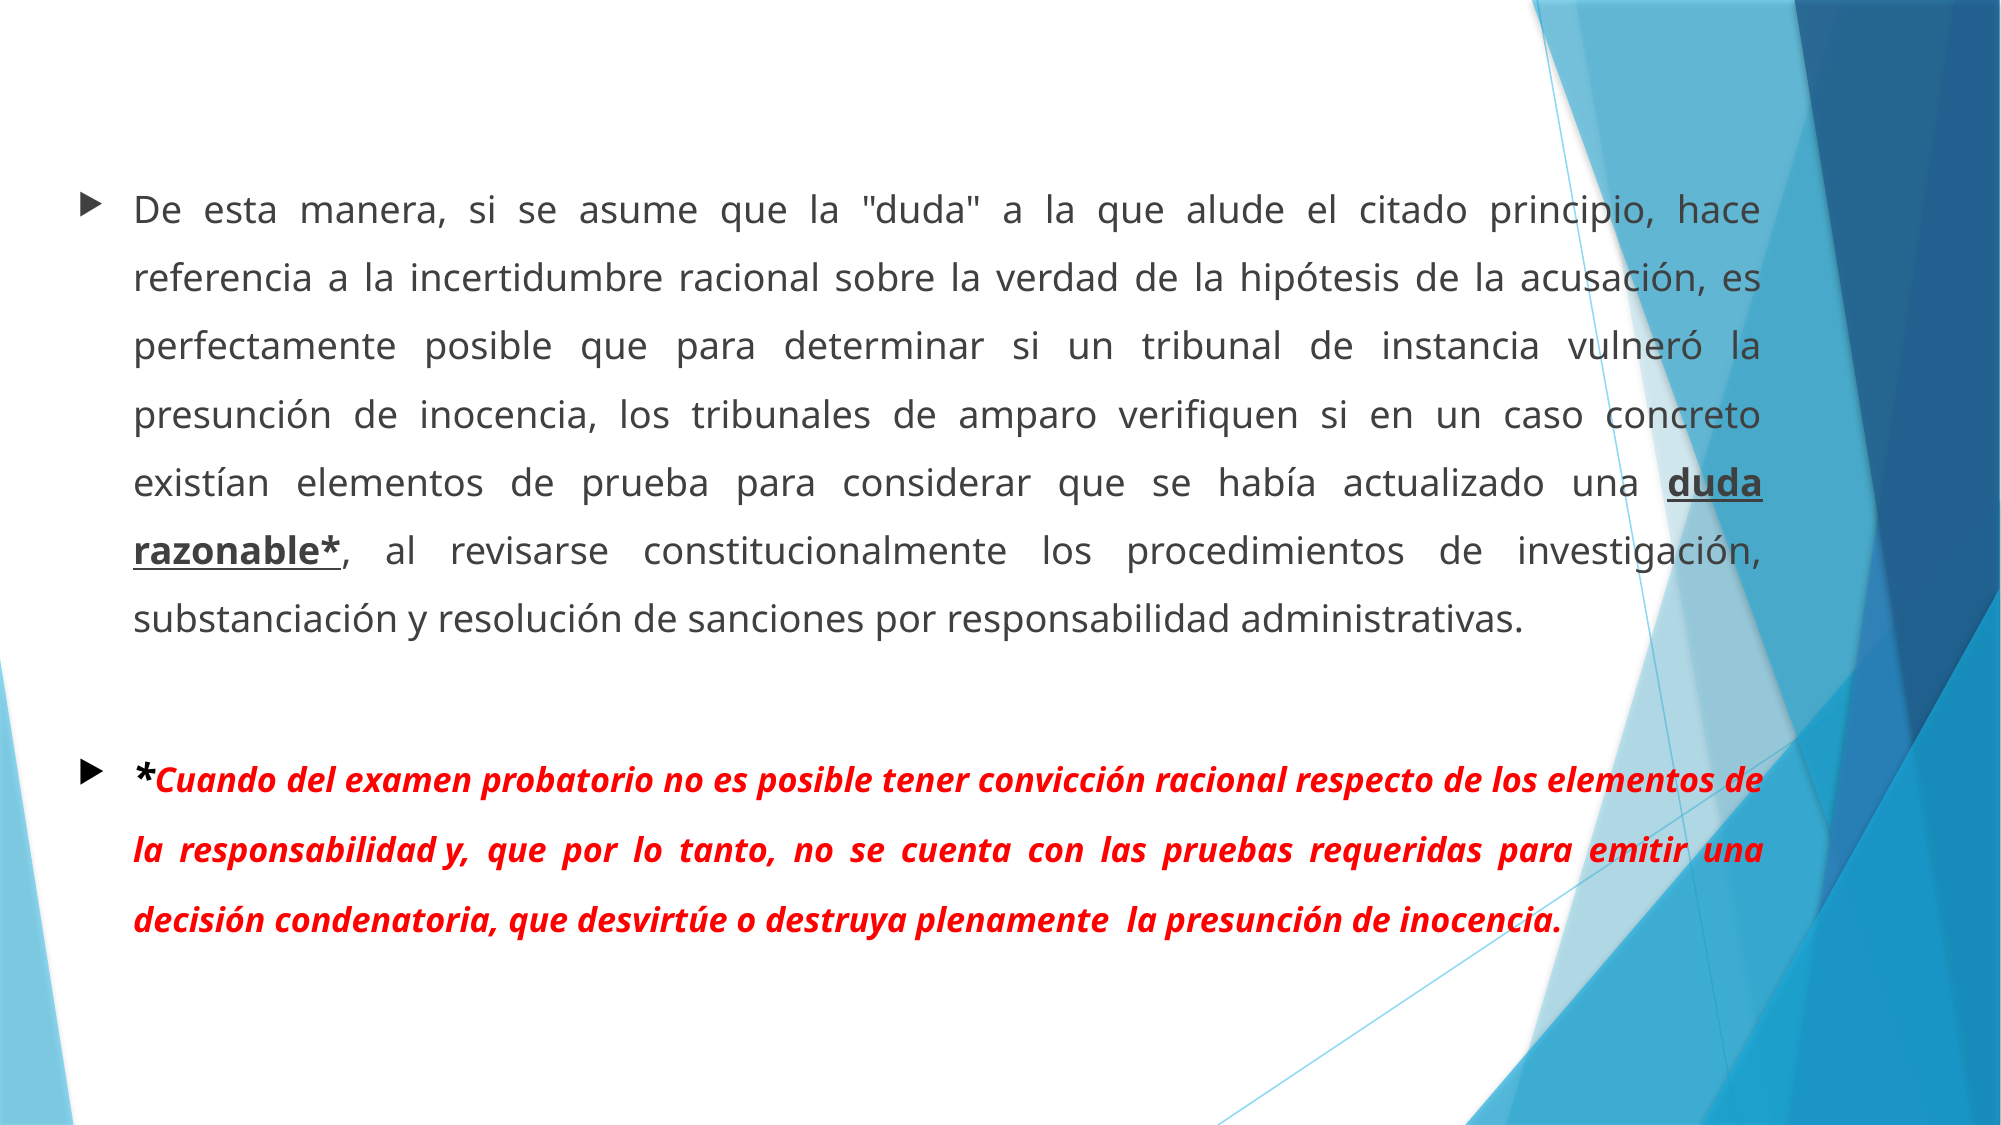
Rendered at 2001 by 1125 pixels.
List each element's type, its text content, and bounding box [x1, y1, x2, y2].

list De esta manera, si se asume que la "duda" a la que alude el citado principio, hace referencia a la incertidumbre racional sobre la verdad de la hipótesis de la acusación, es perfectamente posible que para determinar si un tribunal de instancia vulneró la presunción de inocencia, los tribunales de amparo verifiquen si en un caso concreto existían elementos de prueba para considerar que se había actualizado una duda razonable*, al revisarse constitucionalmente los procedimientos de investigación, substanciación y resolución de sanciones por responsabilidad administrativas. *Cuando del examen probatorio no es posible tener convicción racional respecto de los elementos de la responsabilidad y, que por lo tanto, no se cuenta con las pruebas requeridas para emitir una decisión condenatoria, que desvirtúe o destruya plenamente la presunción de inocencia. [62, 155, 1779, 1005]
